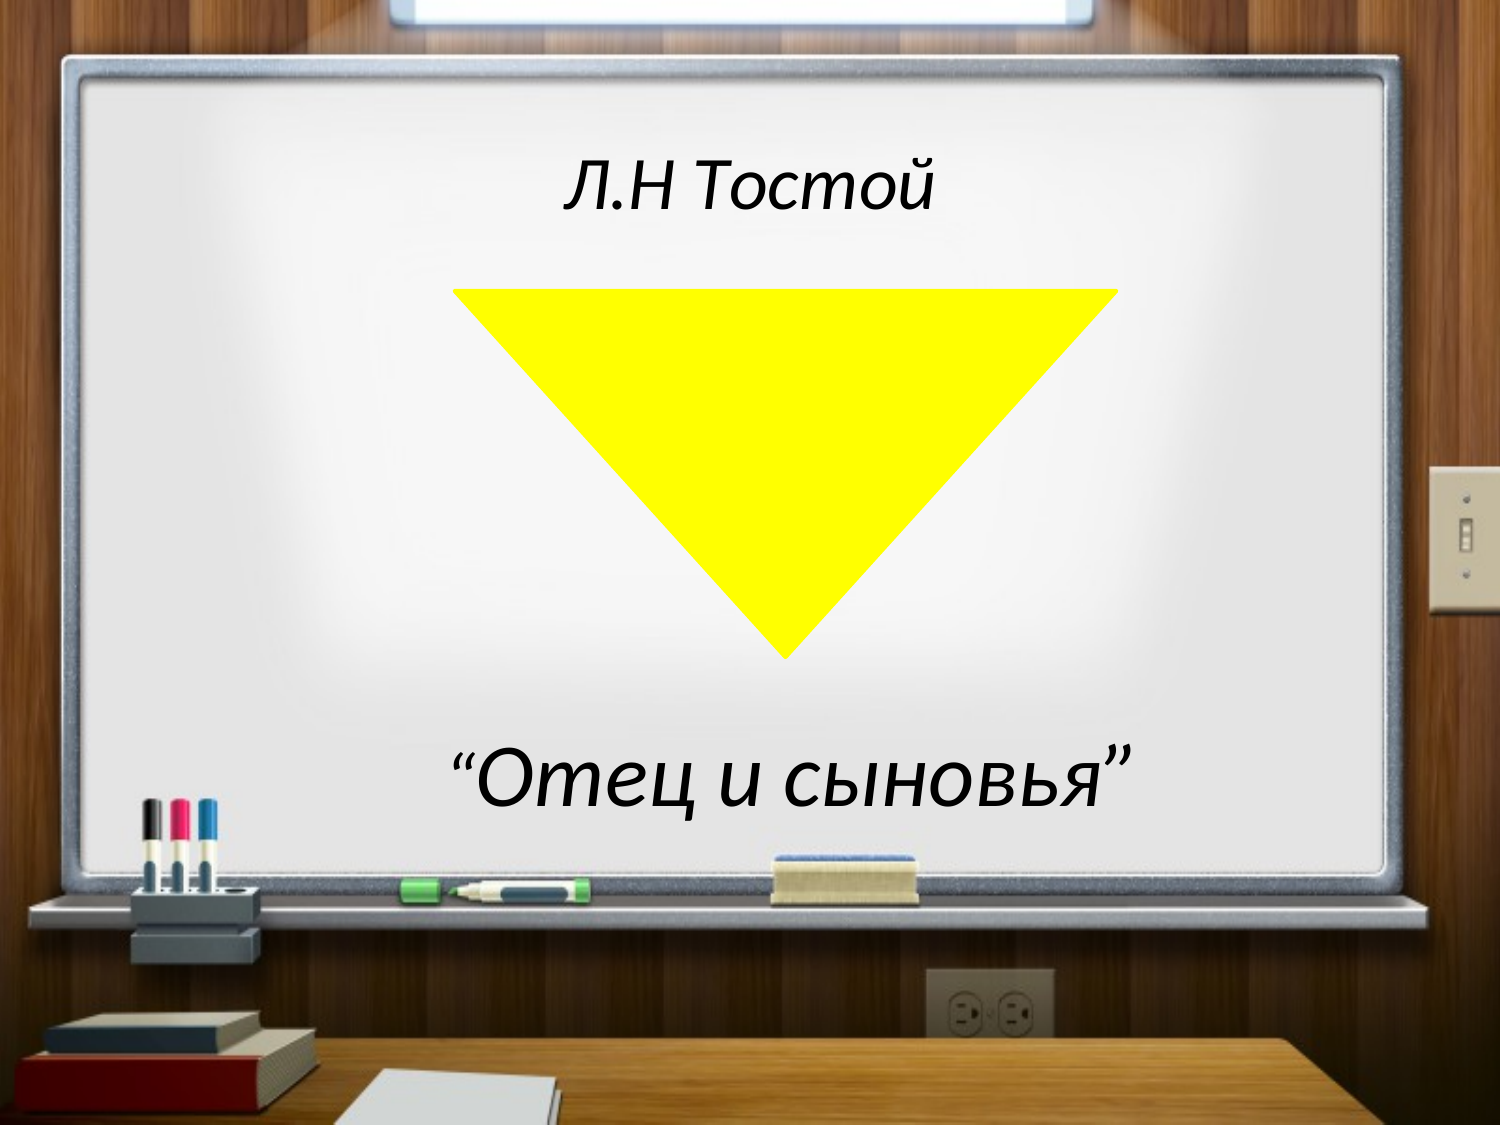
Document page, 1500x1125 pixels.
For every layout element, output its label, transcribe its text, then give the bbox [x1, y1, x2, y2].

list “Отец и сыновья” [75, 262, 1425, 835]
text_box [452, 288, 1119, 660]
picture [0, 0, 1500, 1125]
title Л.Н Тостой [75, 45, 1425, 233]
